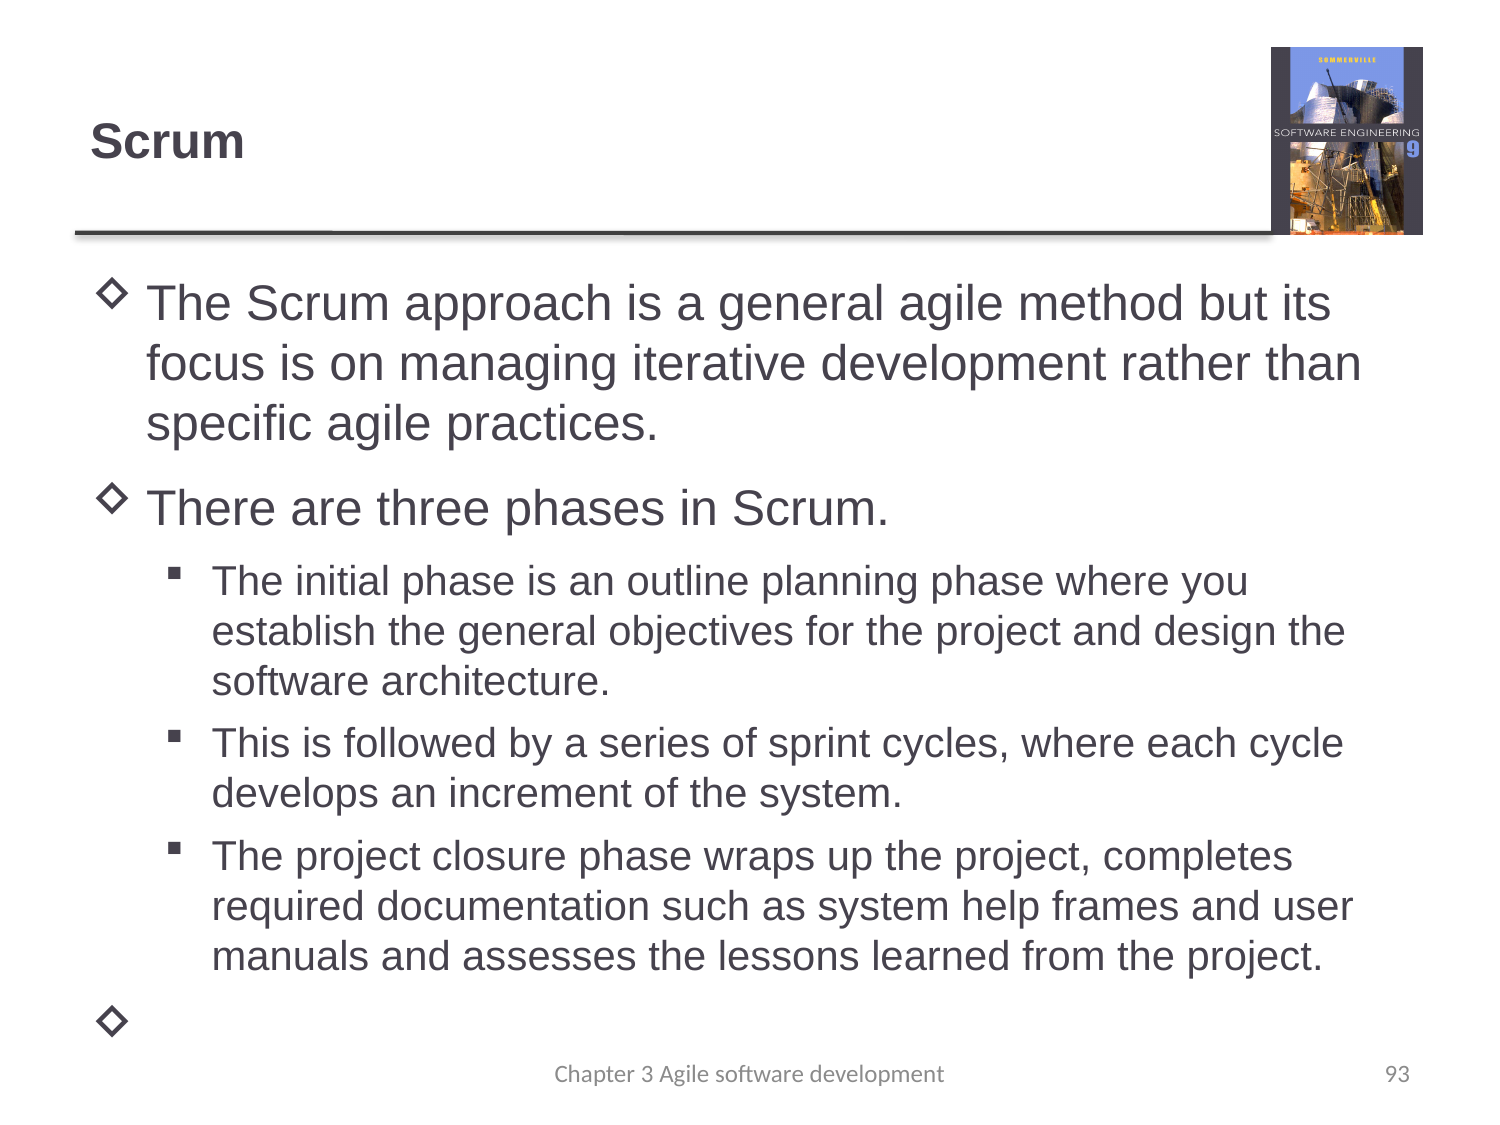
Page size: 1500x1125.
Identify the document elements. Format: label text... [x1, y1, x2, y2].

footer Chapter 3 Agile software development [512, 1042, 988, 1103]
slide_number 93 [1074, 1042, 1425, 1103]
title Scrum [74, 44, 1272, 233]
list The Scrum approach is a general agile method but its focus is on managing iterative development rather than specific agile practices. There are three phases in Scrum. The initial phase is an outline planning phase where you establish the general objectives for the project and design the software architecture. This is followed by a series of sprint cycles, where each cycle develops an increment of the system. The project closure phase wraps up the project, completes required documentation such as system help frames and user manuals and assesses the lessons learned from the project. [75, 262, 1425, 1005]
picture [1272, 47, 1423, 235]
